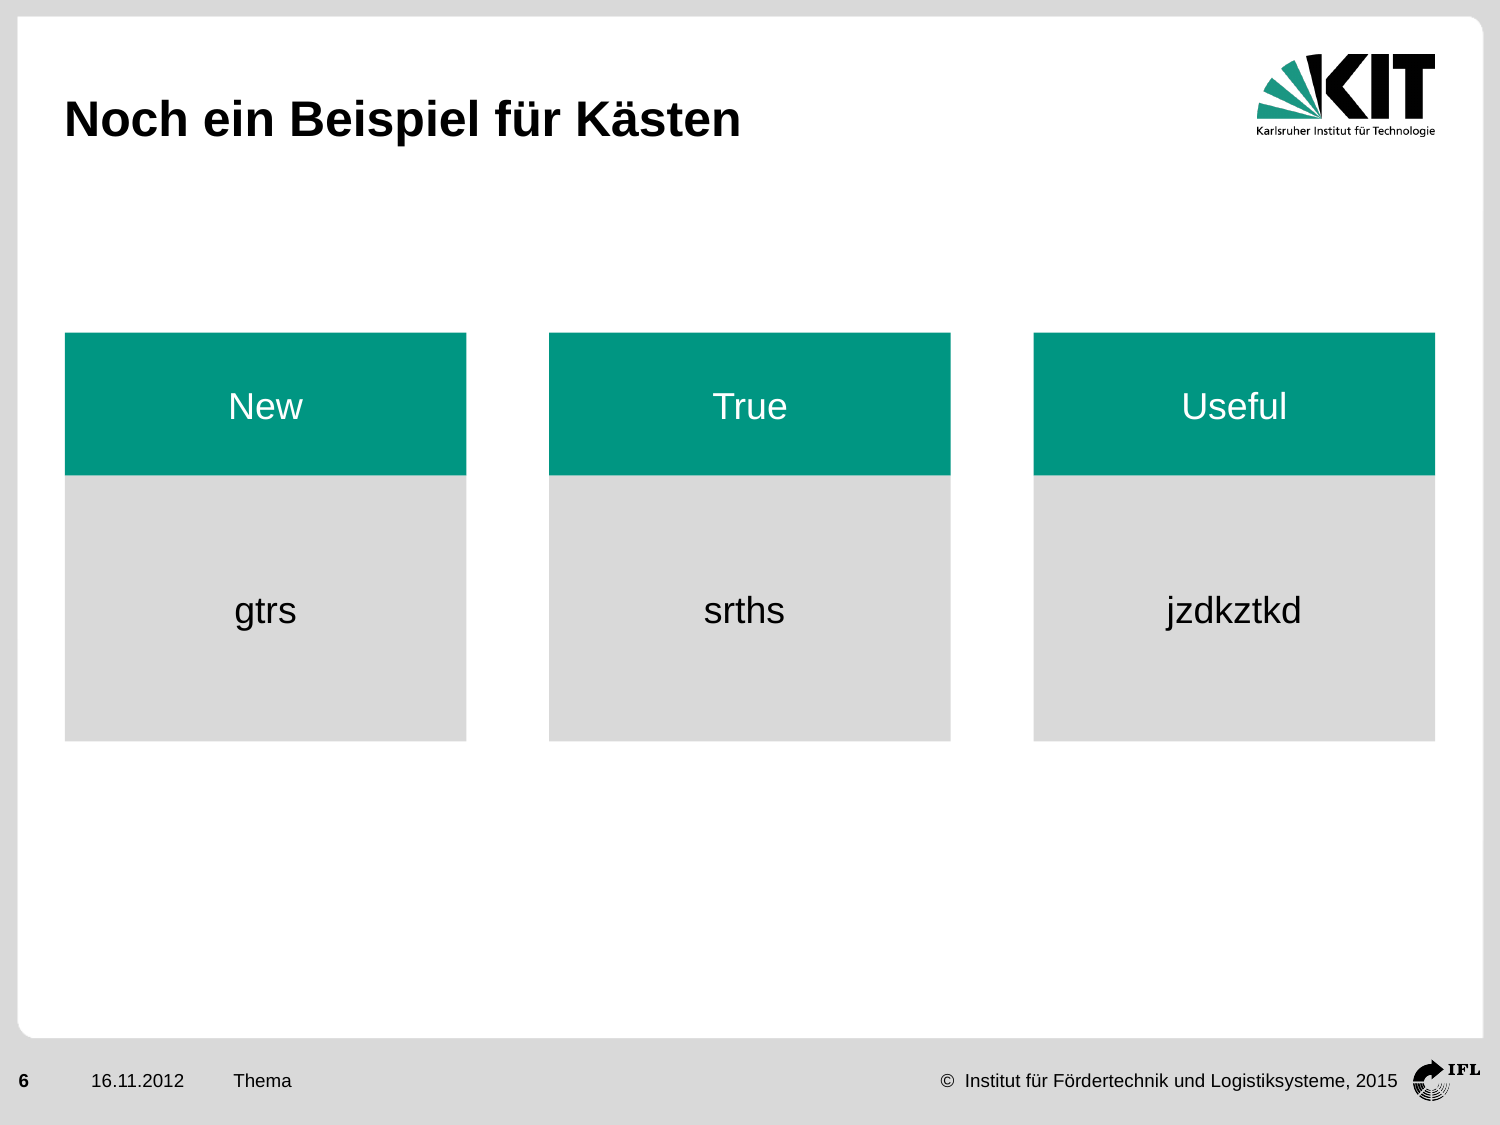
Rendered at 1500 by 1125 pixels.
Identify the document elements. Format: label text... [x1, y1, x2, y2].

text_box Useful [1031, 331, 1437, 478]
text_box True [547, 331, 953, 478]
text_box srths [549, 475, 951, 742]
text_box gtrs [64, 475, 467, 742]
title Noch ein Beispiel für Kästen [63, 54, 1199, 148]
picture [0, 0, 1500, 1125]
text_box New [63, 331, 468, 478]
text_box jzdkztkd [1033, 475, 1436, 742]
